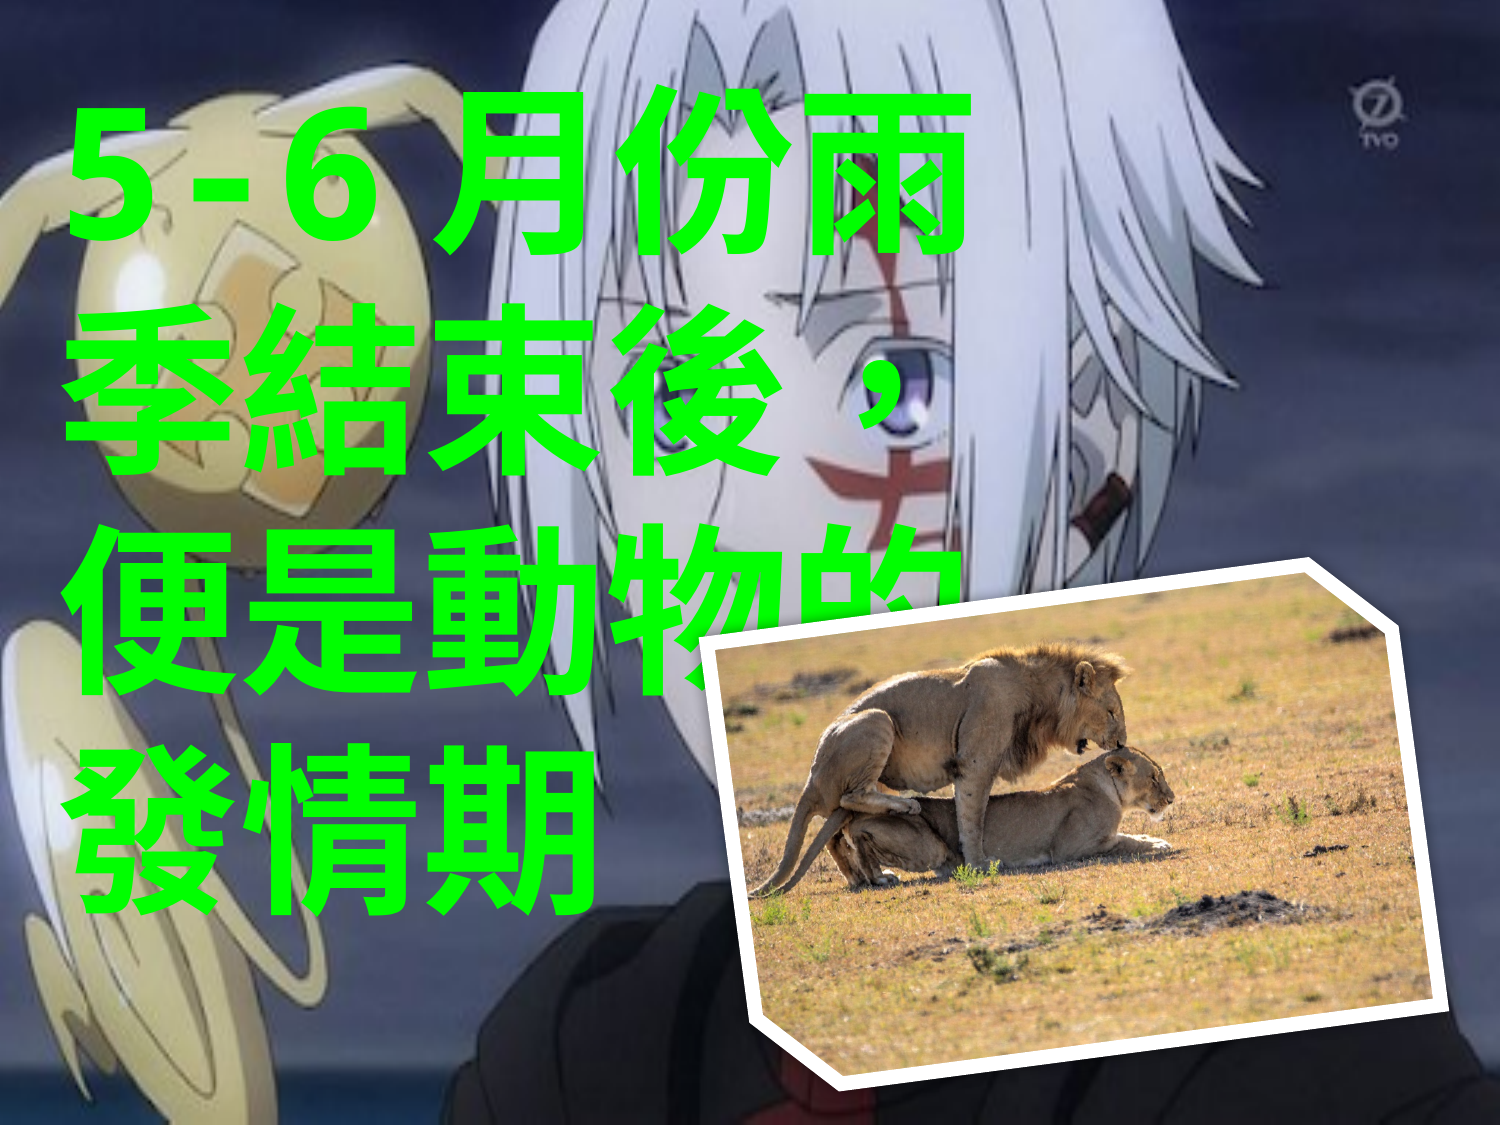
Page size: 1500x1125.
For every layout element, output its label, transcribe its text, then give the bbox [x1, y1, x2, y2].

text_box 5-6月份雨季結束後， 便是動物的發情期 [41, 49, 1134, 944]
picture [0, 0, 1500, 1125]
